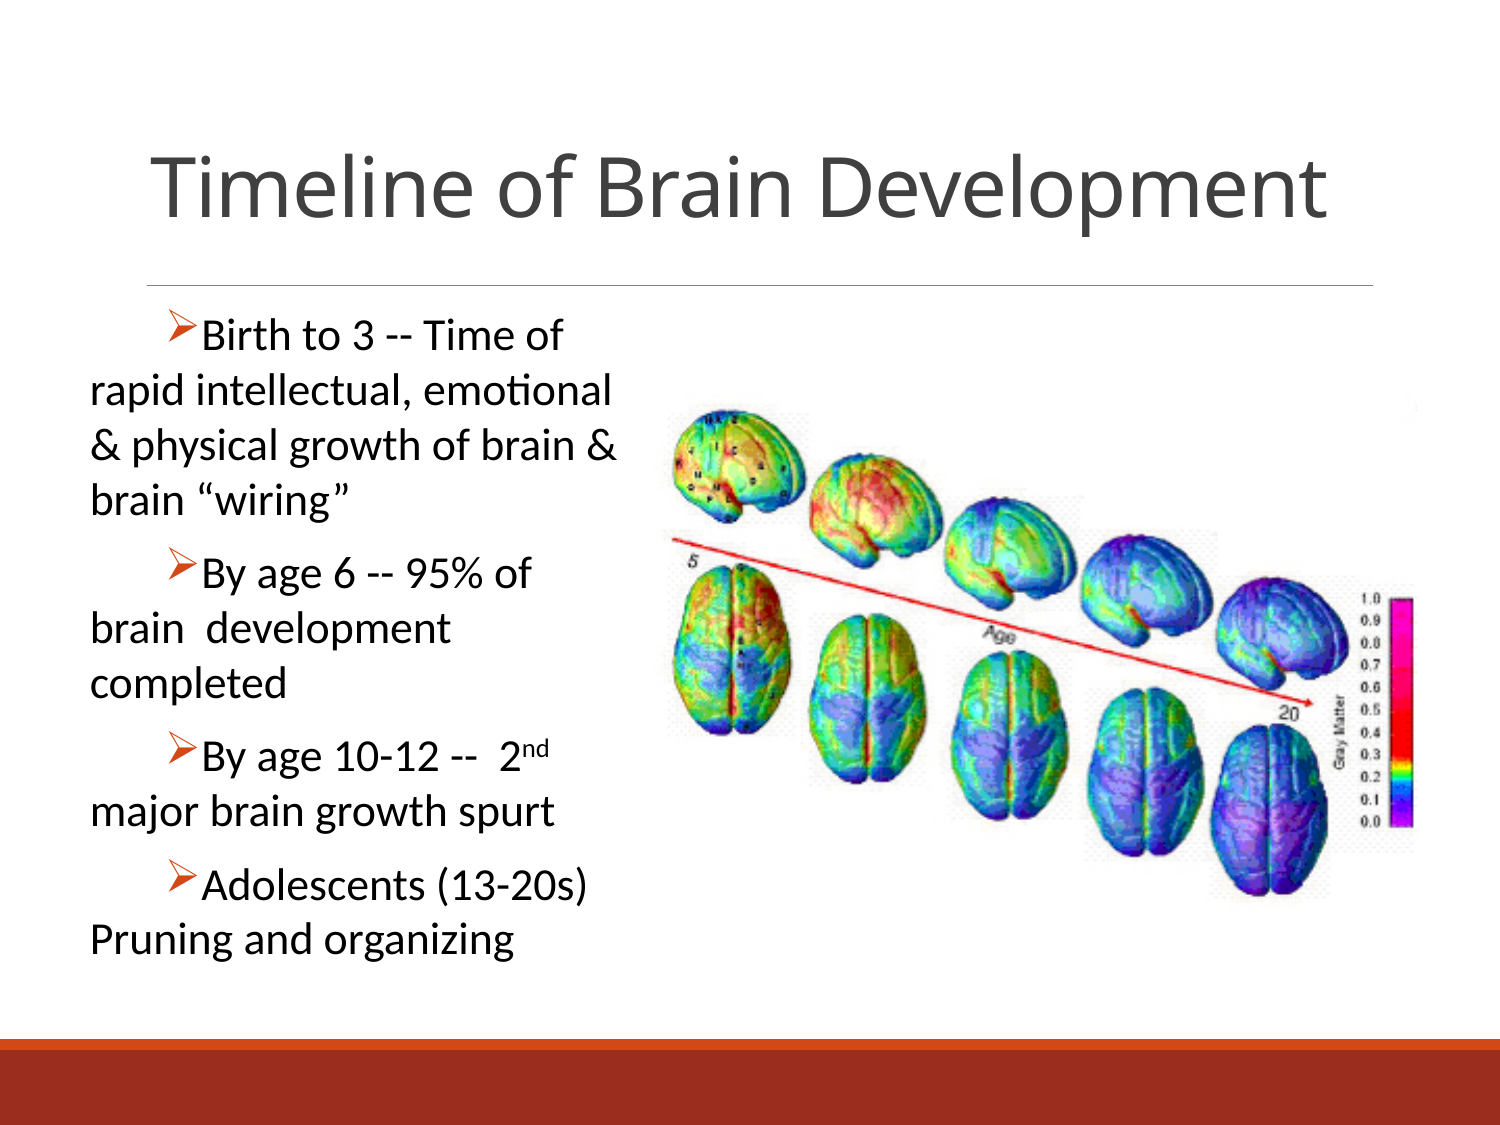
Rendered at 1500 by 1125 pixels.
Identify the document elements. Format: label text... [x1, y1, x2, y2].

picture [635, 392, 1445, 922]
title Timeline of Brain Development [135, 47, 1373, 243]
text_box Birth to 3 -- Time of rapid intellectual, emotional & physical growth of brain & brain “wiring” By age 6 -- 95% of brain development completed By age 10-12 -- 2nd major brain growth spurt Adolescents (13-20s) Pruning and organizing [75, 296, 636, 1018]
